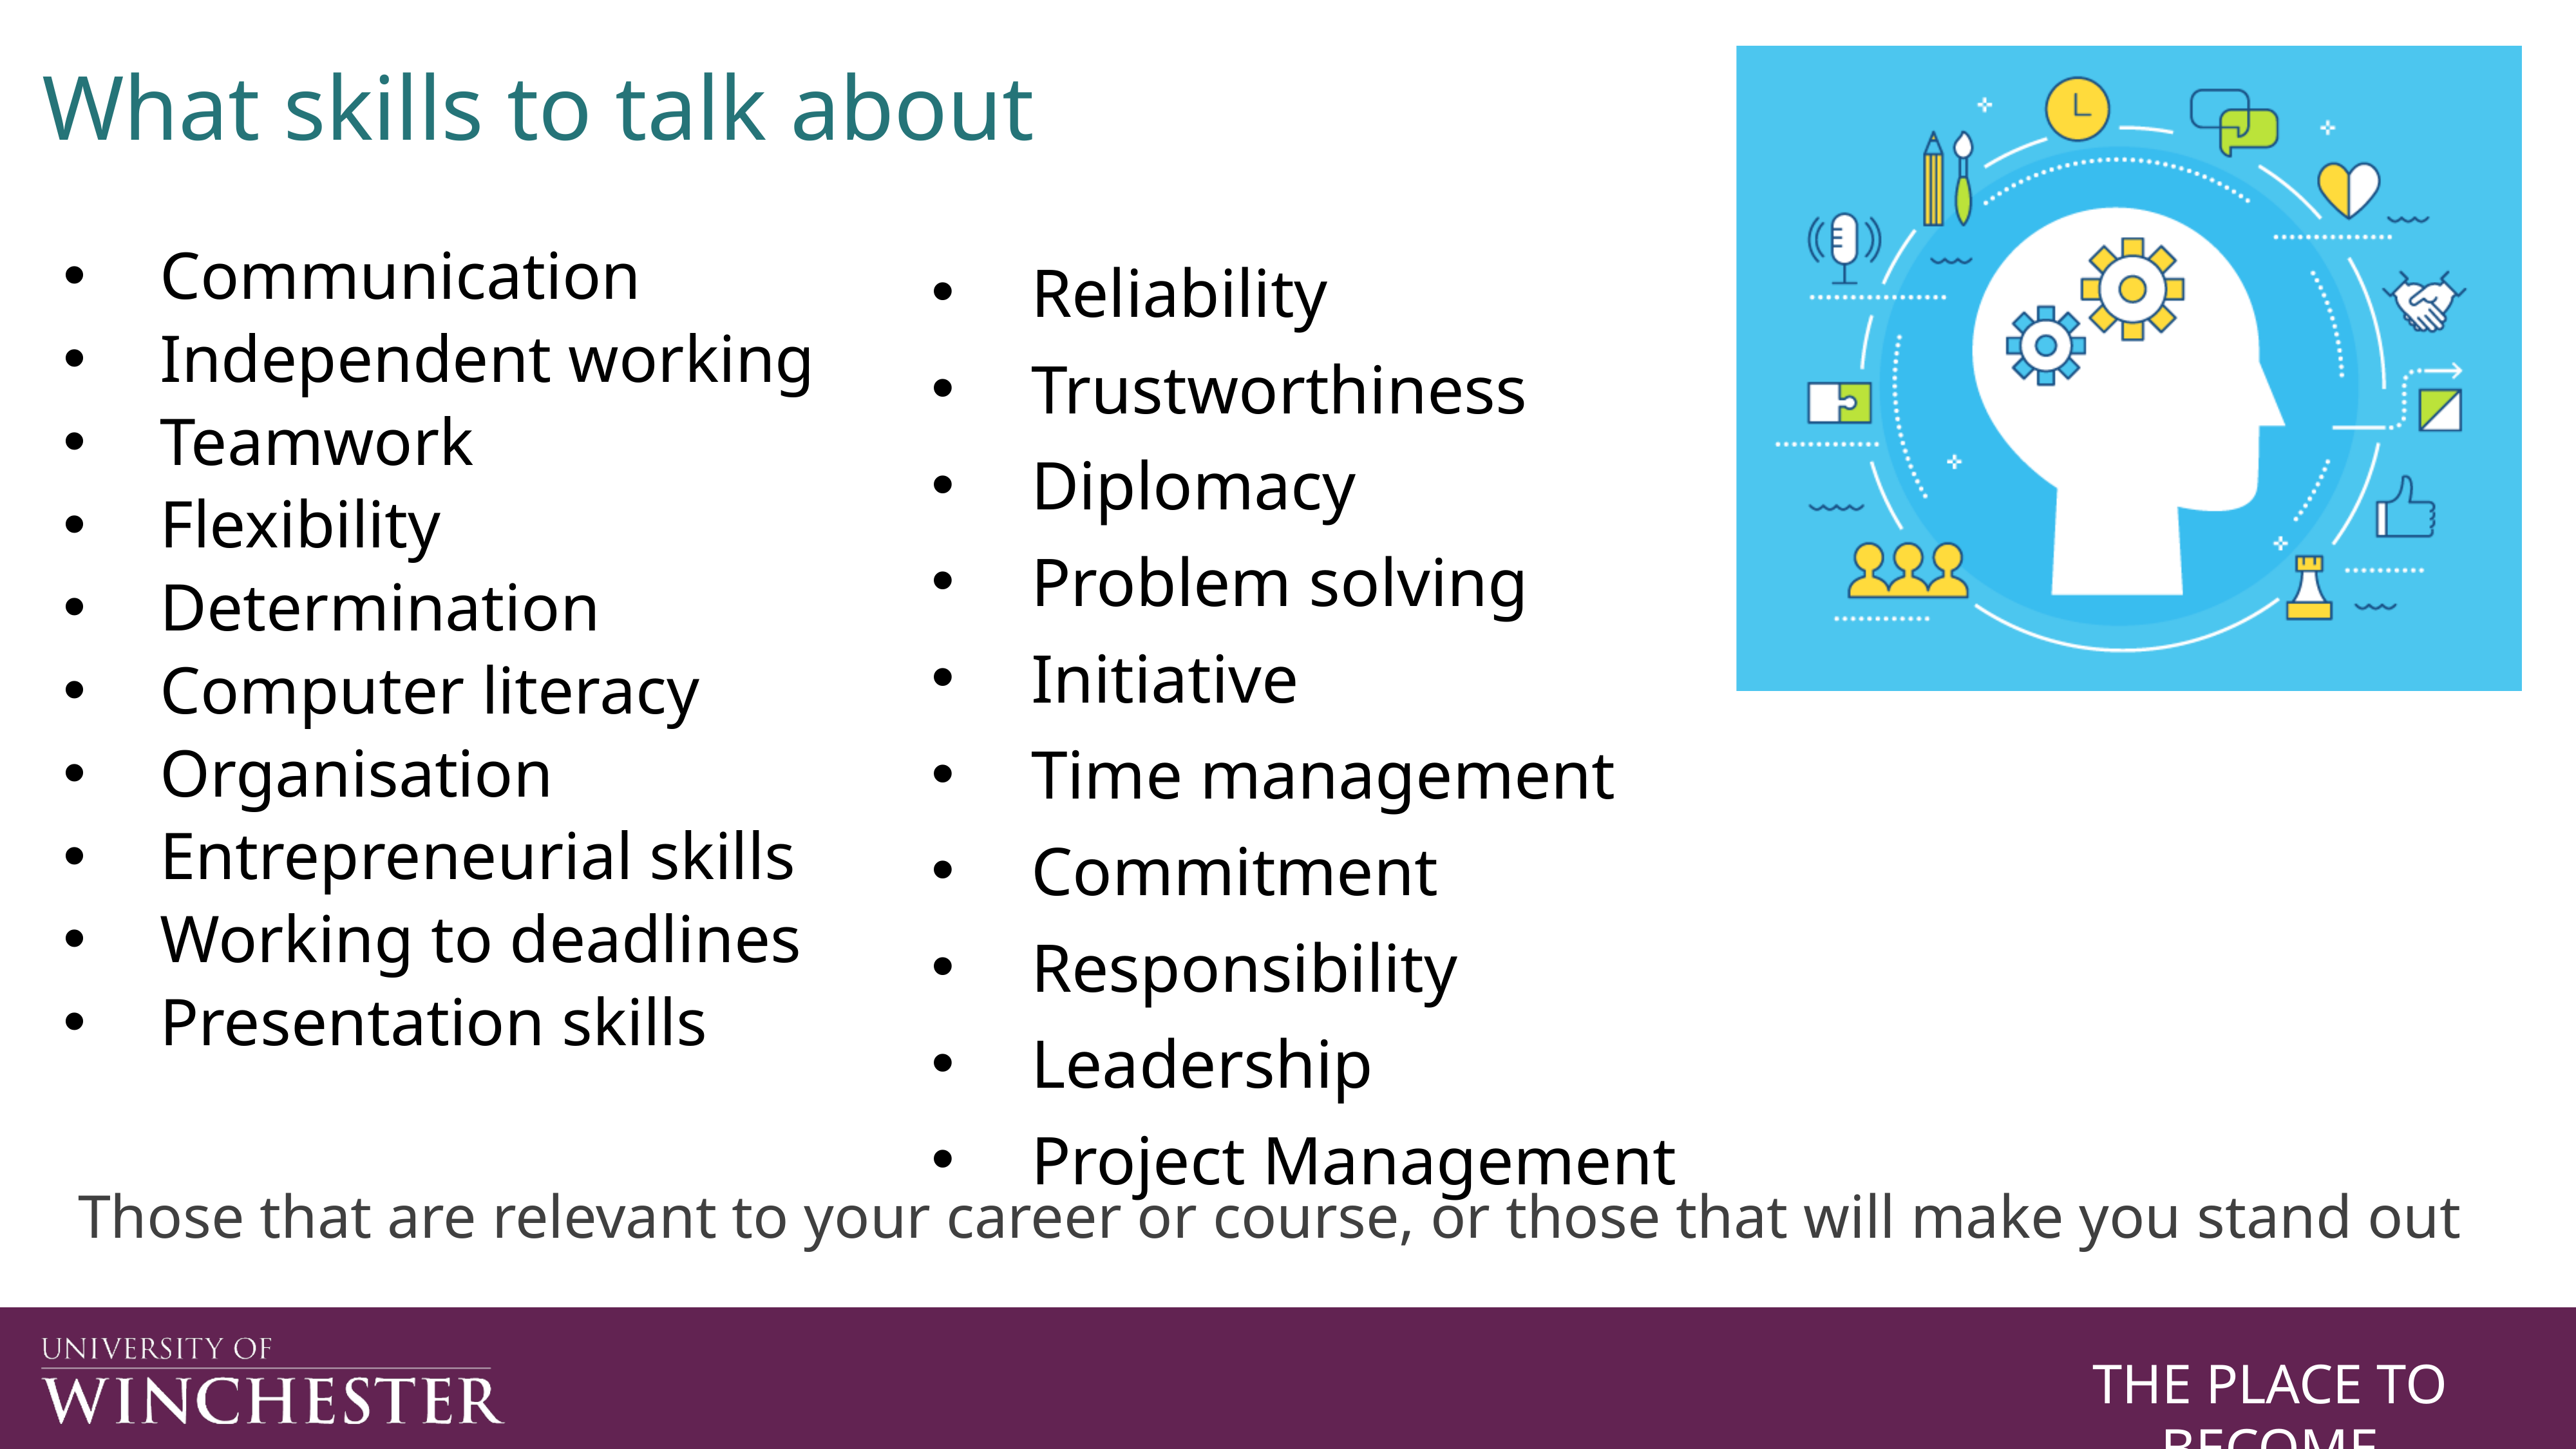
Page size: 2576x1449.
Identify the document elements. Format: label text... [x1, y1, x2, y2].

picture [27, 1293, 555, 1449]
text_box What skills to talk about [23, 1, 1877, 169]
text_box Those that are relevant to your career or course, or those that will make you stand out [44, 1174, 2498, 1255]
text_box Communication Independent working Teamwork Flexibility Determination Computer literacy Organisation Entrepreneurial skills Working to deadlines Presentation skills [44, 234, 840, 1148]
picture [1736, 46, 2522, 691]
text_box Reliability Trustworthiness Diplomacy Problem solving Initiative Time management Commitment Responsibility Leadership Project Management [912, 234, 1709, 1174]
